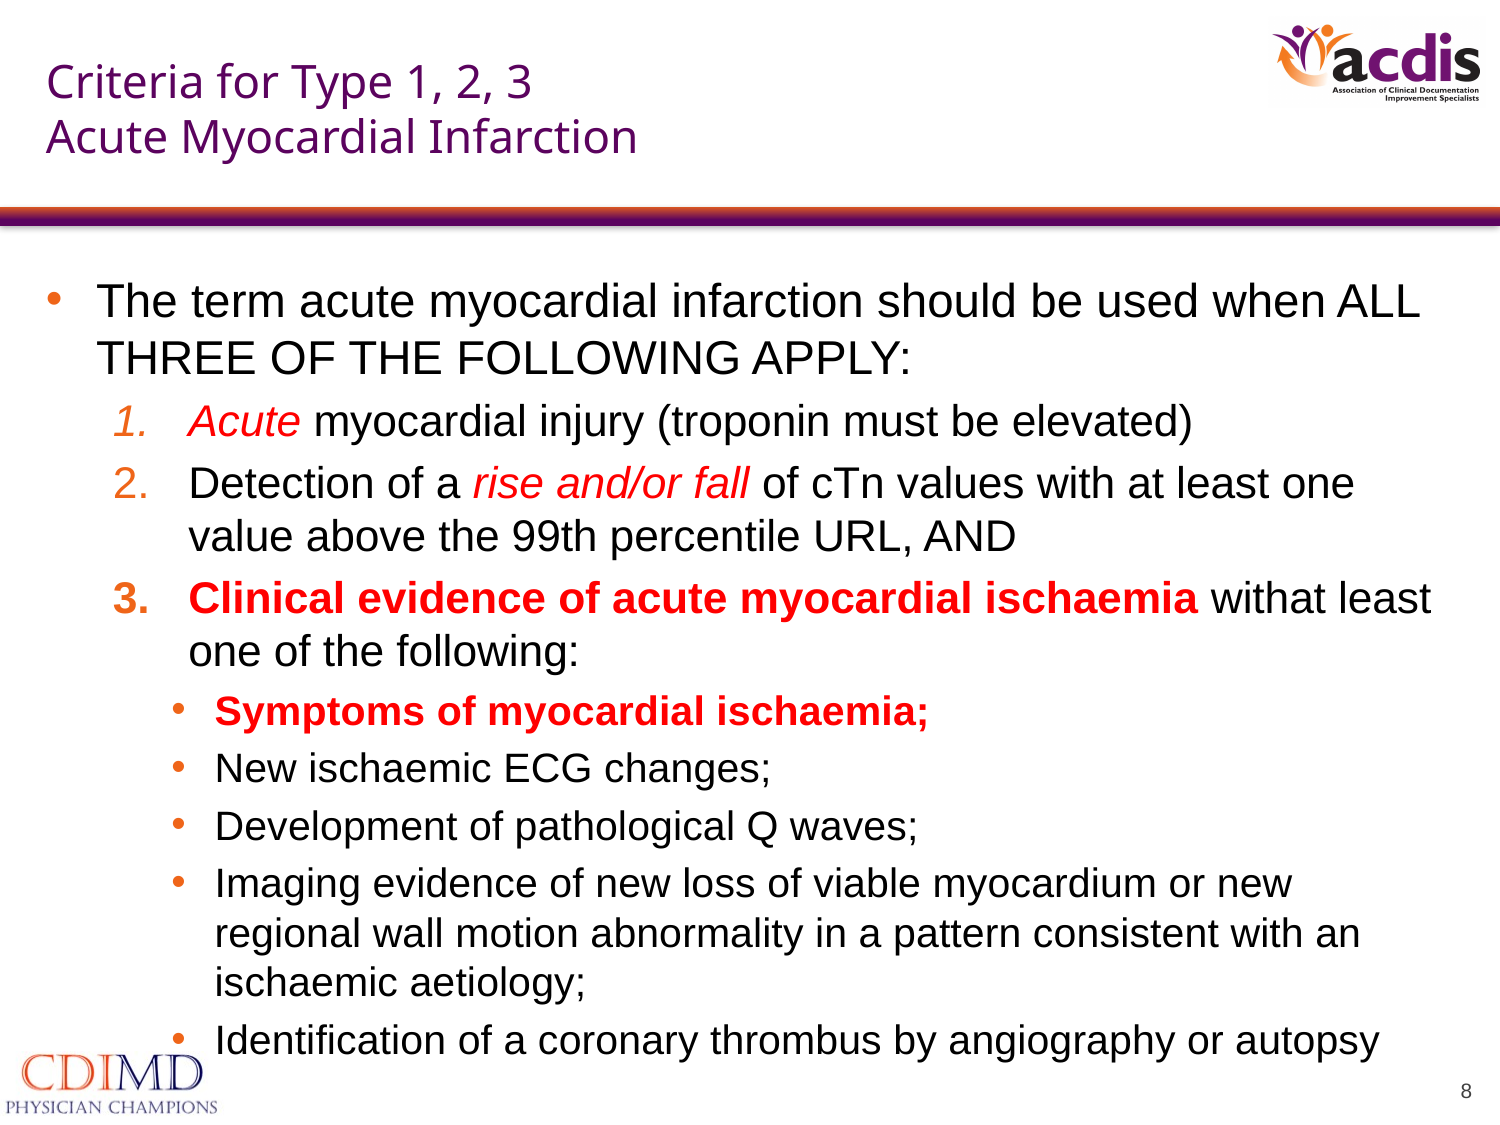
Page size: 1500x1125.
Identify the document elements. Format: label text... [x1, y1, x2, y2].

list The term acute myocardial infarction should be used when ALL THREE OF THE FOLLOWING APPLY: Acute myocardial injury (troponin must be elevated) Detection of a rise and/or fall of cTn values with at least one value above the 99th percentile URL, AND Clinical evidence of acute myocardial ischaemia withat least one of the following: Symptoms of myocardial ischaemia; New ischaemic ECG changes; Development of pathological Q waves; Imaging evidence of new loss of viable myocardium or new regional wall motion abnormality in a pattern consistent with an ischaemic aetiology; Identification of a coronary thrombus by angiography or autopsy [30, 262, 1469, 1080]
title Criteria for Type 1, 2, 3 Acute Myocardial Infarction [30, 45, 1269, 171]
picture [0, 1051, 250, 1125]
picture [1268, 16, 1486, 108]
